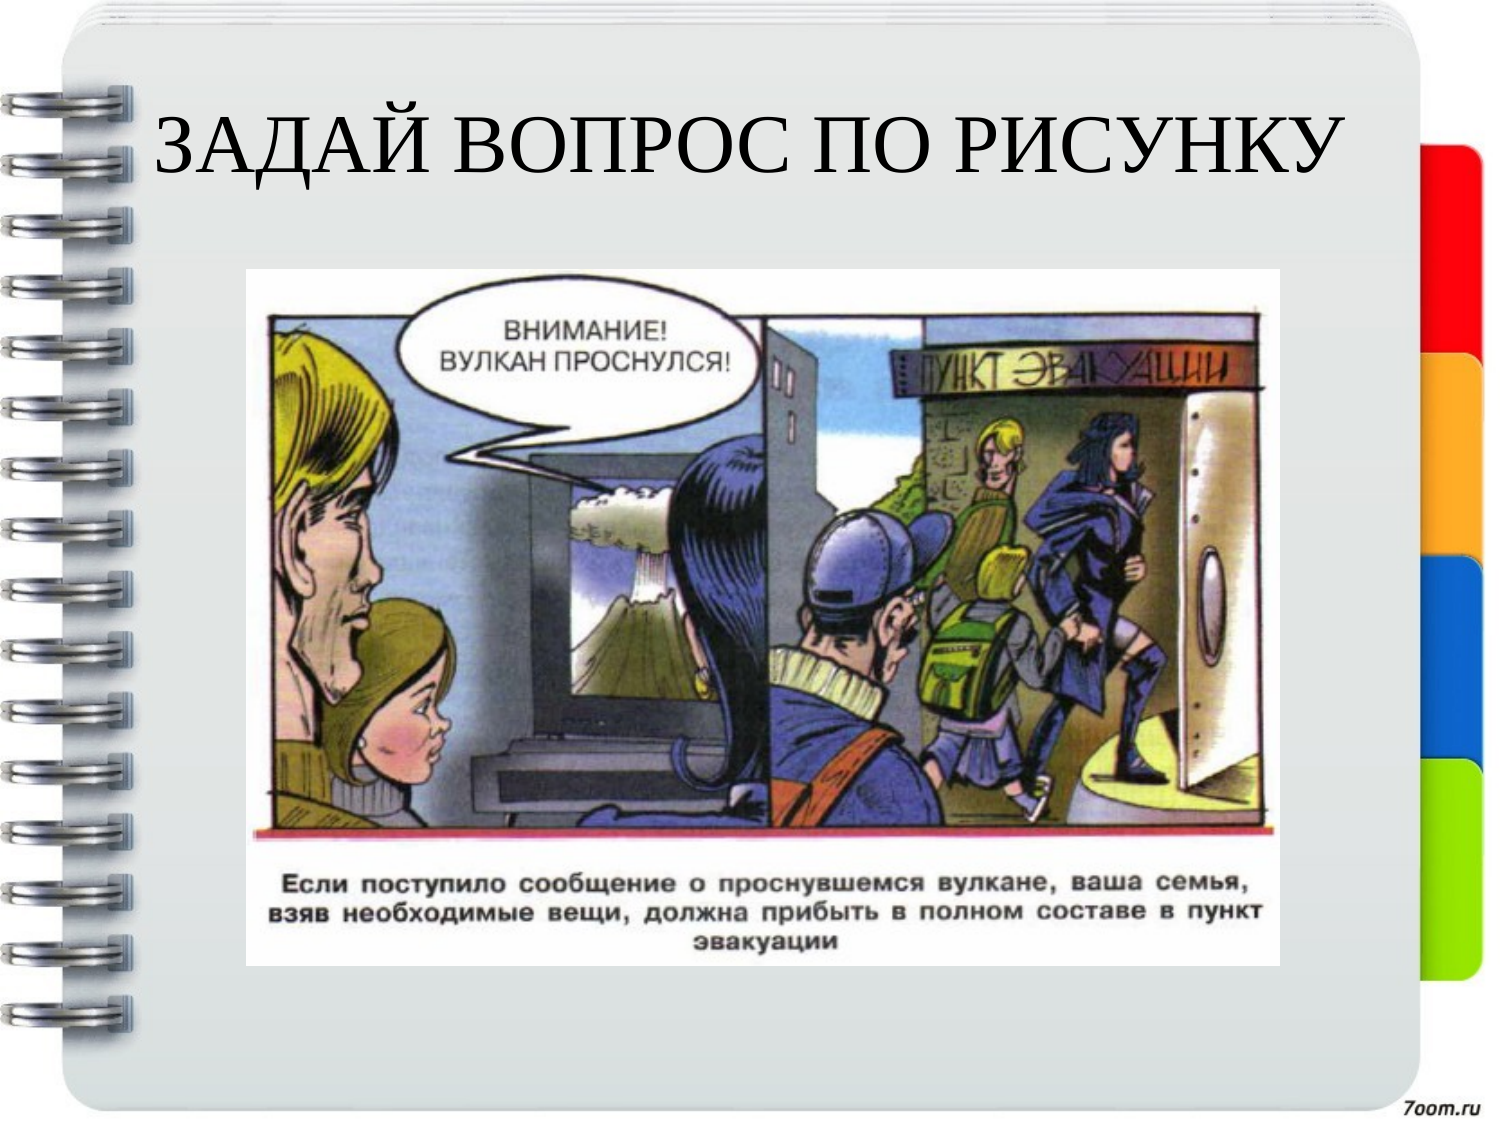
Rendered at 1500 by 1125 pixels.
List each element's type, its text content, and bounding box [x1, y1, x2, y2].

picture [0, 0, 1500, 1125]
title ЗАДАЙ ВОПРОС ПО РИСУНКУ [75, 45, 1425, 233]
